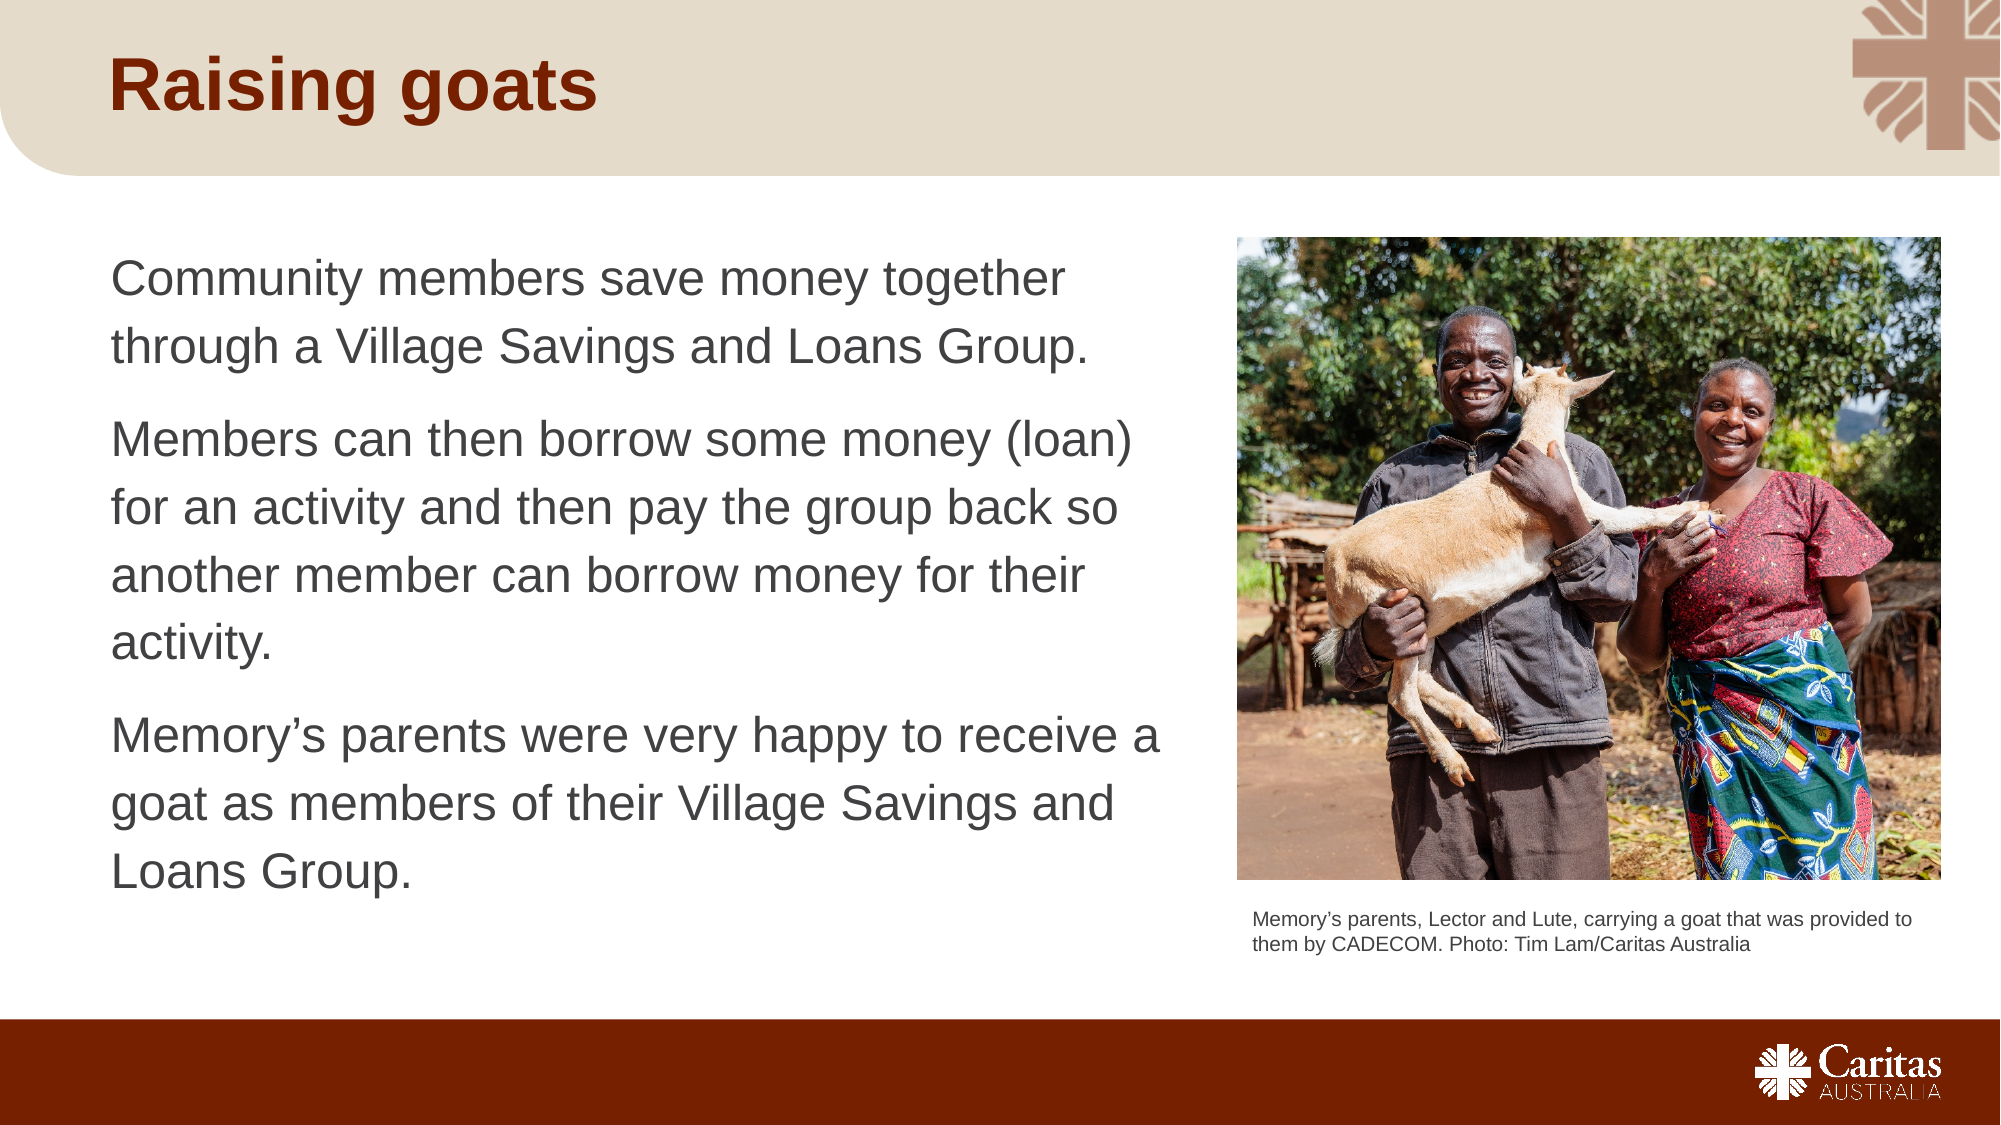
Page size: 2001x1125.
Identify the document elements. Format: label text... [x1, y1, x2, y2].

picture [1755, 1044, 1941, 1100]
list Memory’s parents, Lector and Lute, carrying a goat that was provided to them by CADECOM. Photo: Tim Lam/Caritas Australia [1237, 898, 1941, 966]
picture [1237, 237, 1941, 880]
title Raising goats [94, 27, 1784, 148]
list Community members save money together through a Village Savings and Loans Group. Members can then borrow some money (loan) for an activity and then pay the group back so another member can borrow money for their activity. Memory’s parents were very happy to receive a goat as members of their Village Savings and Loans Group. [95, 230, 1182, 976]
